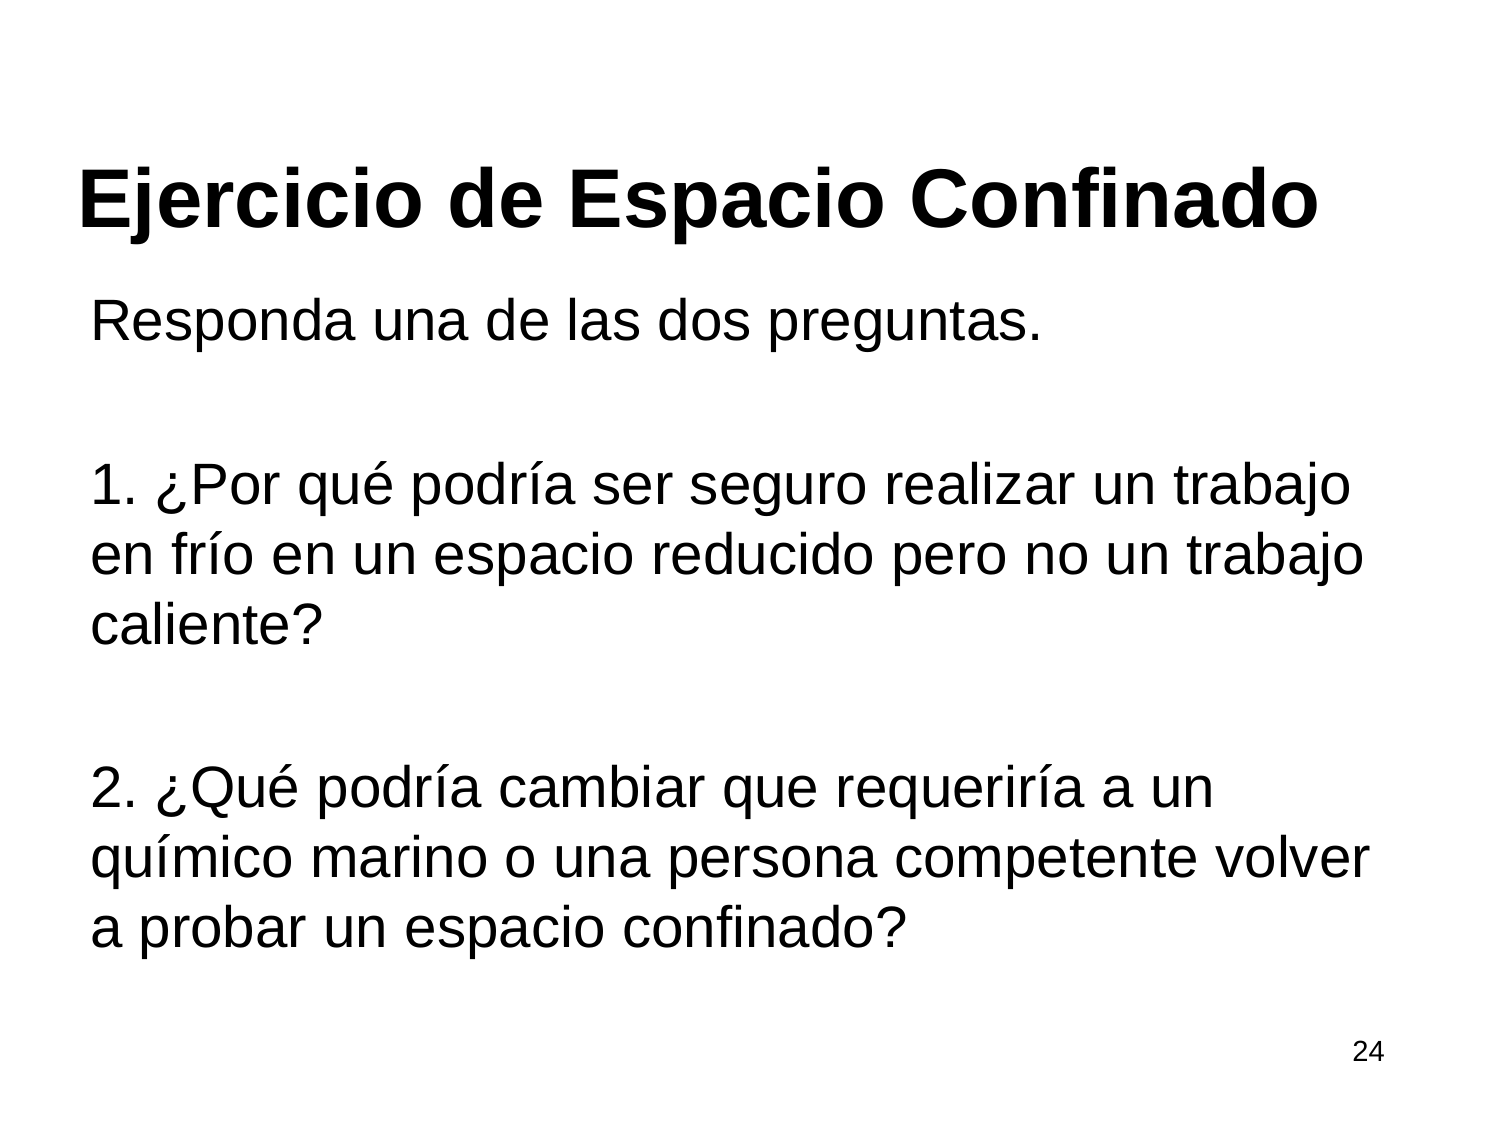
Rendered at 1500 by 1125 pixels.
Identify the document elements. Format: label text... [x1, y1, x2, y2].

title Ejercicio de Espacio Confinado [62, 99, 1413, 288]
list Responda una de las dos preguntas. 1. ¿Por qué podría ser seguro realizar un trabajo en frío en un espacio reducido pero no un trabajo caliente? 2. ¿Qué podría cambiar que requeriría a un químico marino o una persona competente volver a probar un espacio confinado? [75, 275, 1425, 1005]
slide_number 24 [1074, 1024, 1401, 1103]
